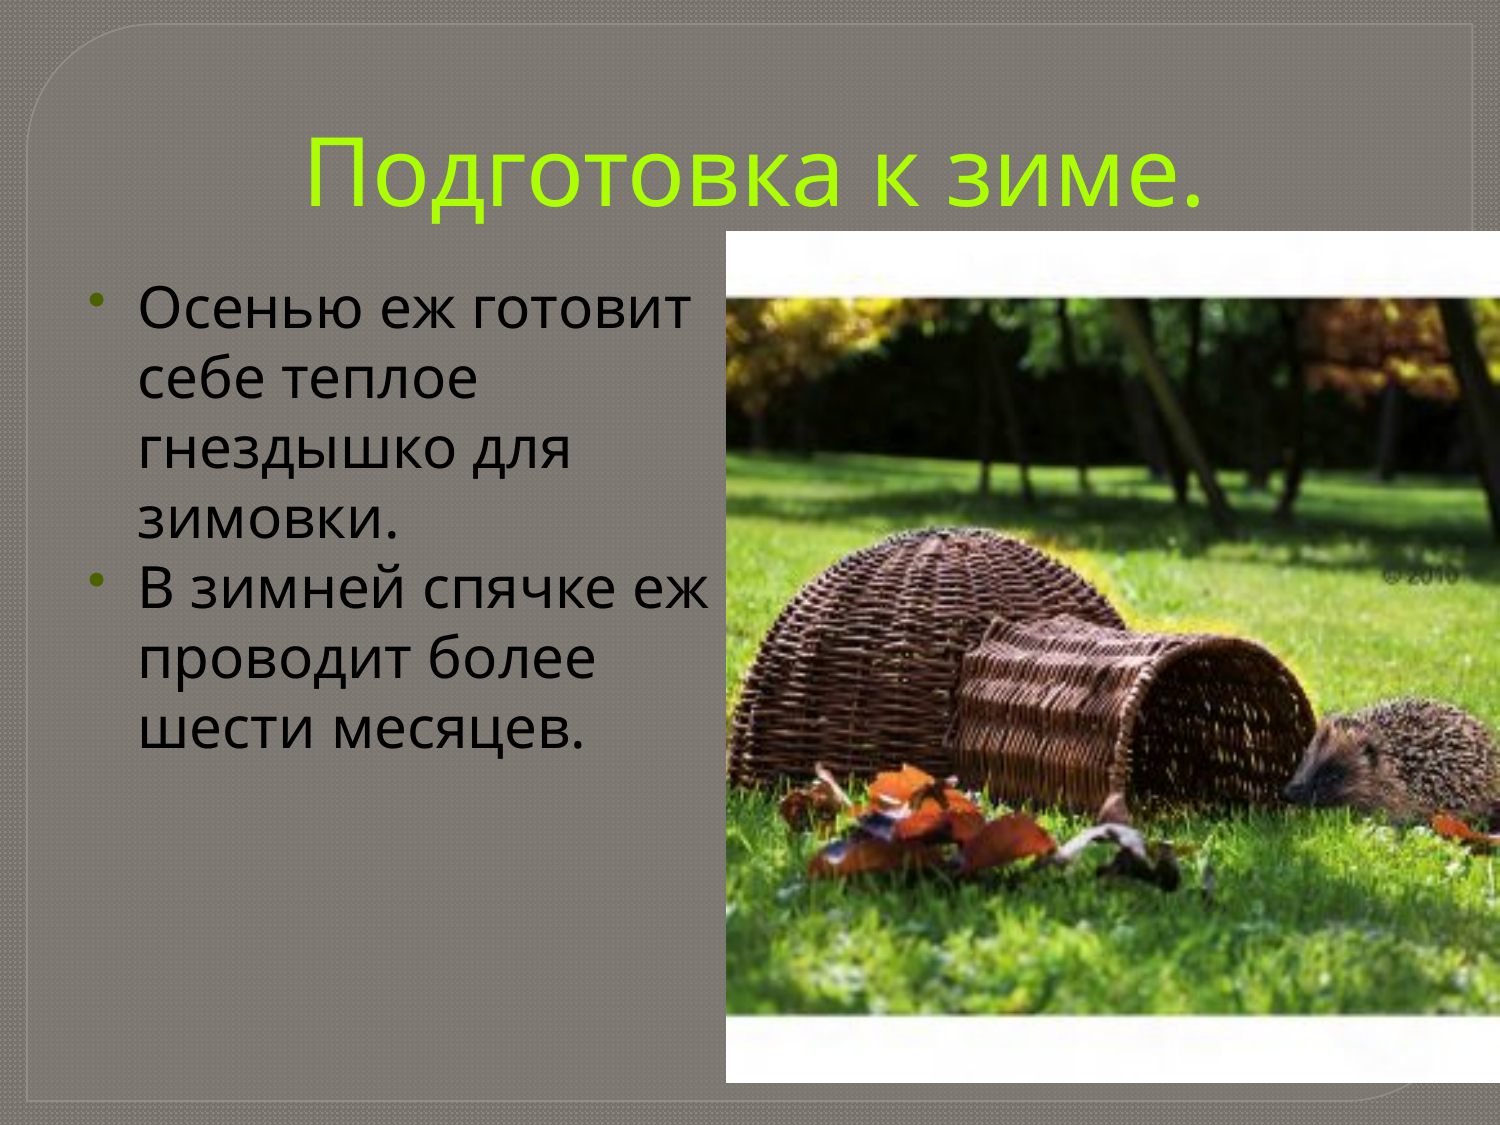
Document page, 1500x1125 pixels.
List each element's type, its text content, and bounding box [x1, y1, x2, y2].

title Подготовка к зиме. [75, 45, 1425, 234]
list Осенью еж готовит себе теплое гнездышко для зимовки. В зимней спячке еж проводит более шести месяцев. [75, 262, 719, 1006]
picture [726, 231, 1500, 1083]
